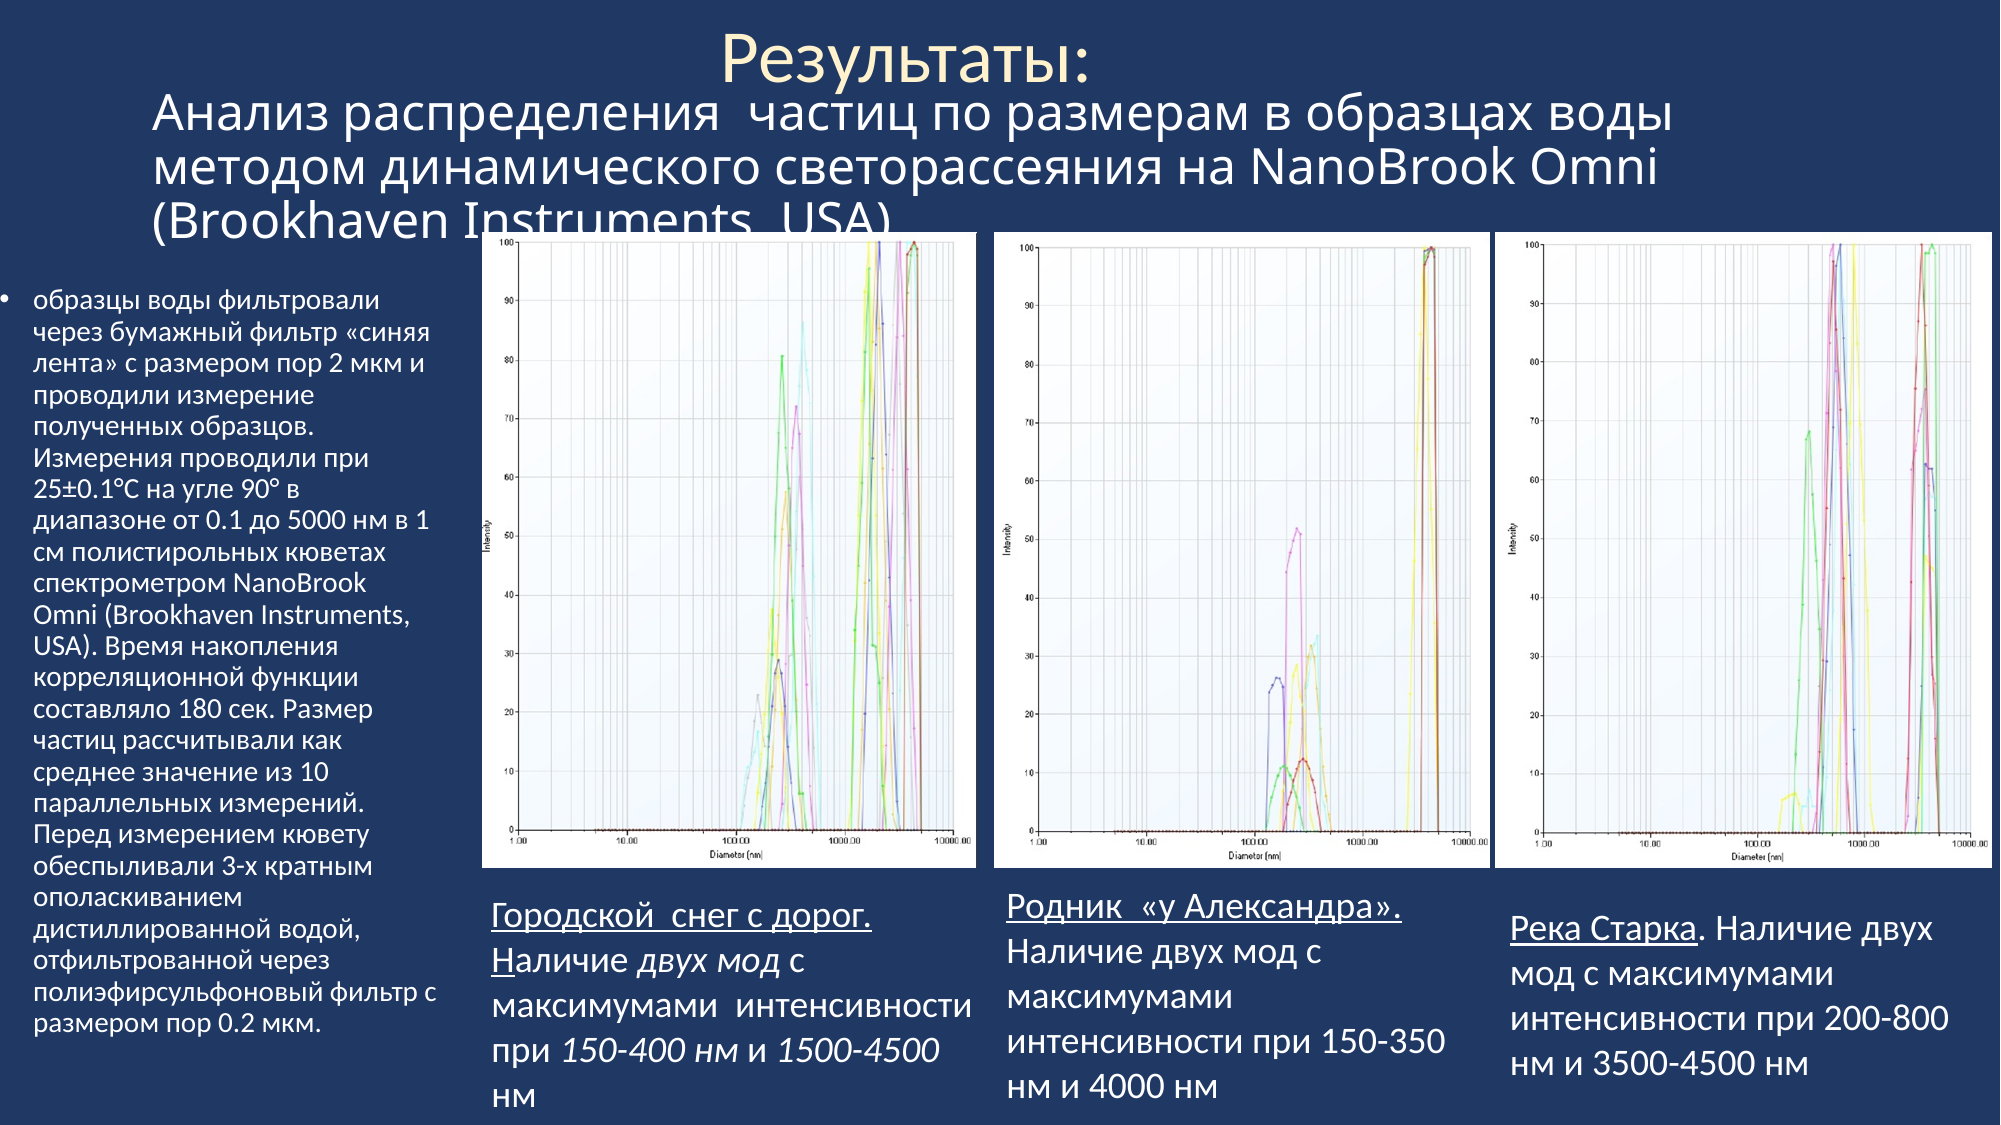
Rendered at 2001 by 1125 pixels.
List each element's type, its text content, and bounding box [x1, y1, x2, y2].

text_box Родник «у Александра». Наличие двух мод с максимумами интенсивности при 150-350 нм и 4000 нм [991, 873, 1492, 1113]
title Анализ распределения частиц по размерам в образцах воды методом динамического светорассеяния на NanoBrook Omni (Brookhaven Instruments, USA). [137, 59, 1916, 278]
picture [482, 232, 977, 868]
text_box Городской снег с дорог. Наличие двух мод с максимумами интенсивности при 150-400 нм и 1500-4500 нм [476, 882, 992, 1123]
picture [993, 232, 1490, 868]
list образцы воды фильтровали через бумажный фильтр «синяя лента» с размером пор 2 мкм и проводили измерение полученных образцов. Измерения проводили при 25±0.1°С на угле 90° в диапазоне от 0.1 до 5000 нм в 1 см полистирольных кюветах спектрометром NanoBrook Omni (Brookhaven Instruments, USA). Время накопления корреляционной функции составляло 180 сек. Размер частиц рассчитывали как среднее значение из 10 параллельных измерений. Перед измерением кювету обеспыливали 3-х кратным ополаскиванием дистиллированной водой, отфильтрованной через полиэфирсульфоновый фильтр с размером пор 0.2 мкм. [0, 277, 453, 1059]
text_box Река Старка. Наличие двух мод с максимумами интенсивности при 200-800 нм и 3500-4500 нм [1495, 895, 1975, 1091]
text_box Результаты: [705, 0, 1108, 105]
picture [1495, 232, 1992, 868]
